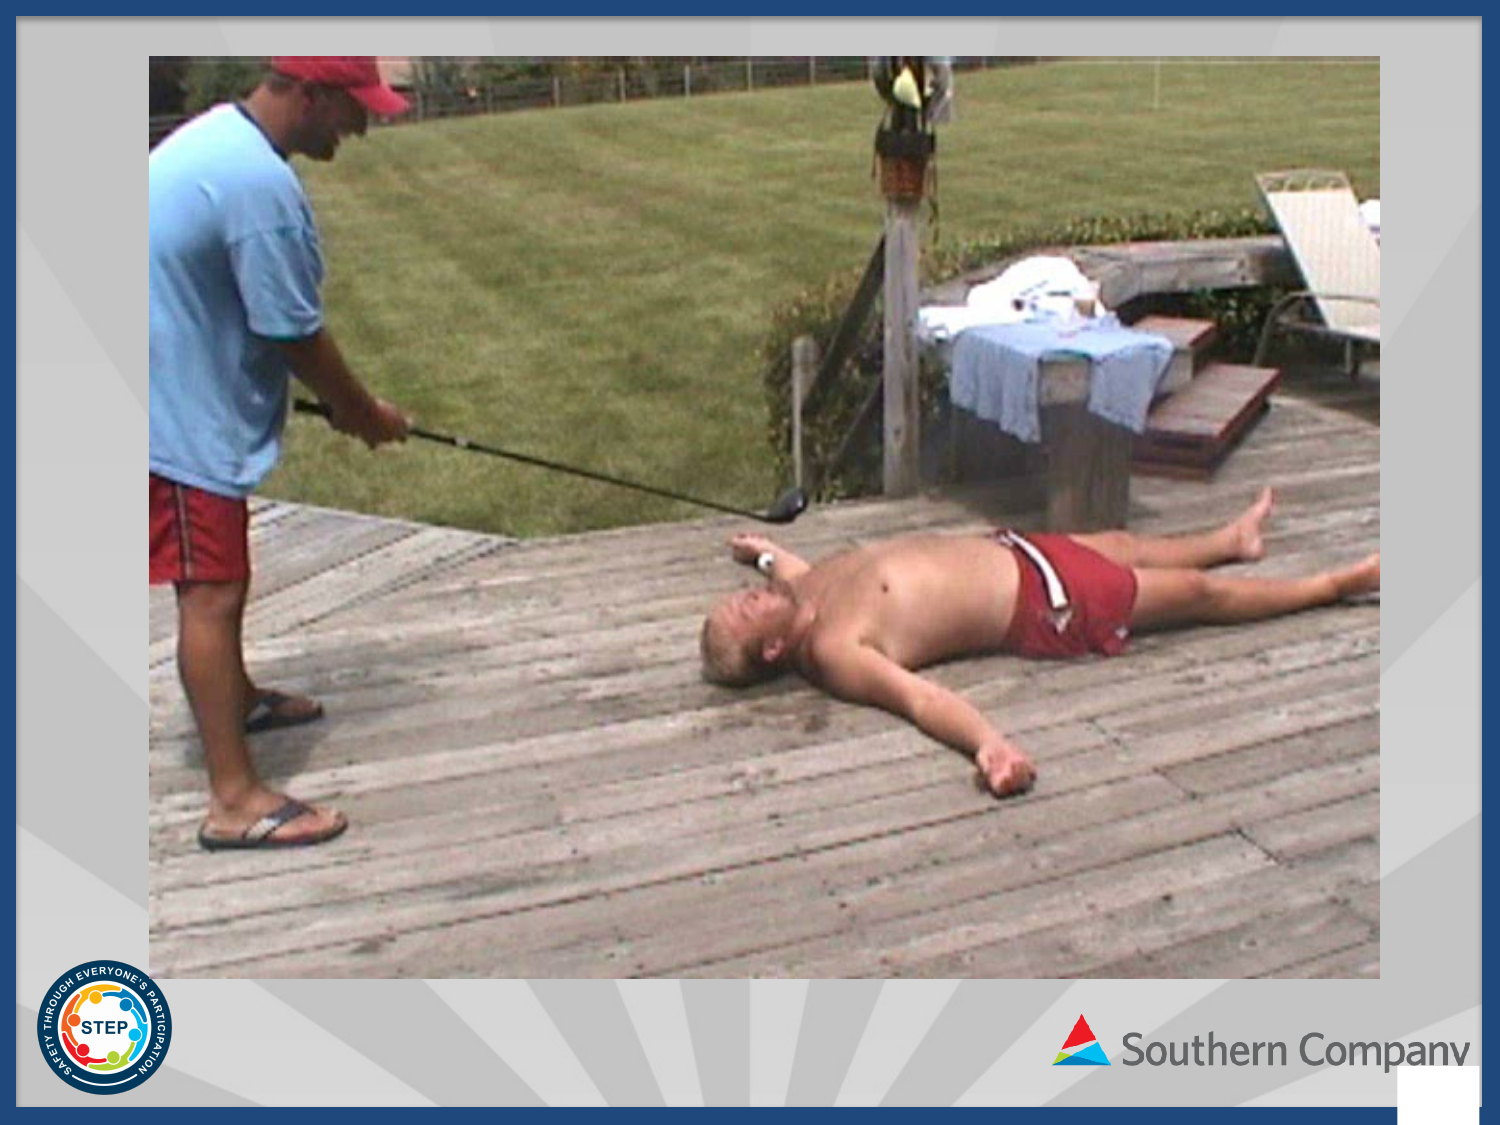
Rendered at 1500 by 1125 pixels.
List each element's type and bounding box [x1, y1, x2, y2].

picture [16, 16, 1482, 1107]
text_box [1397, 1065, 1480, 1125]
text_box [147, 55, 1381, 980]
